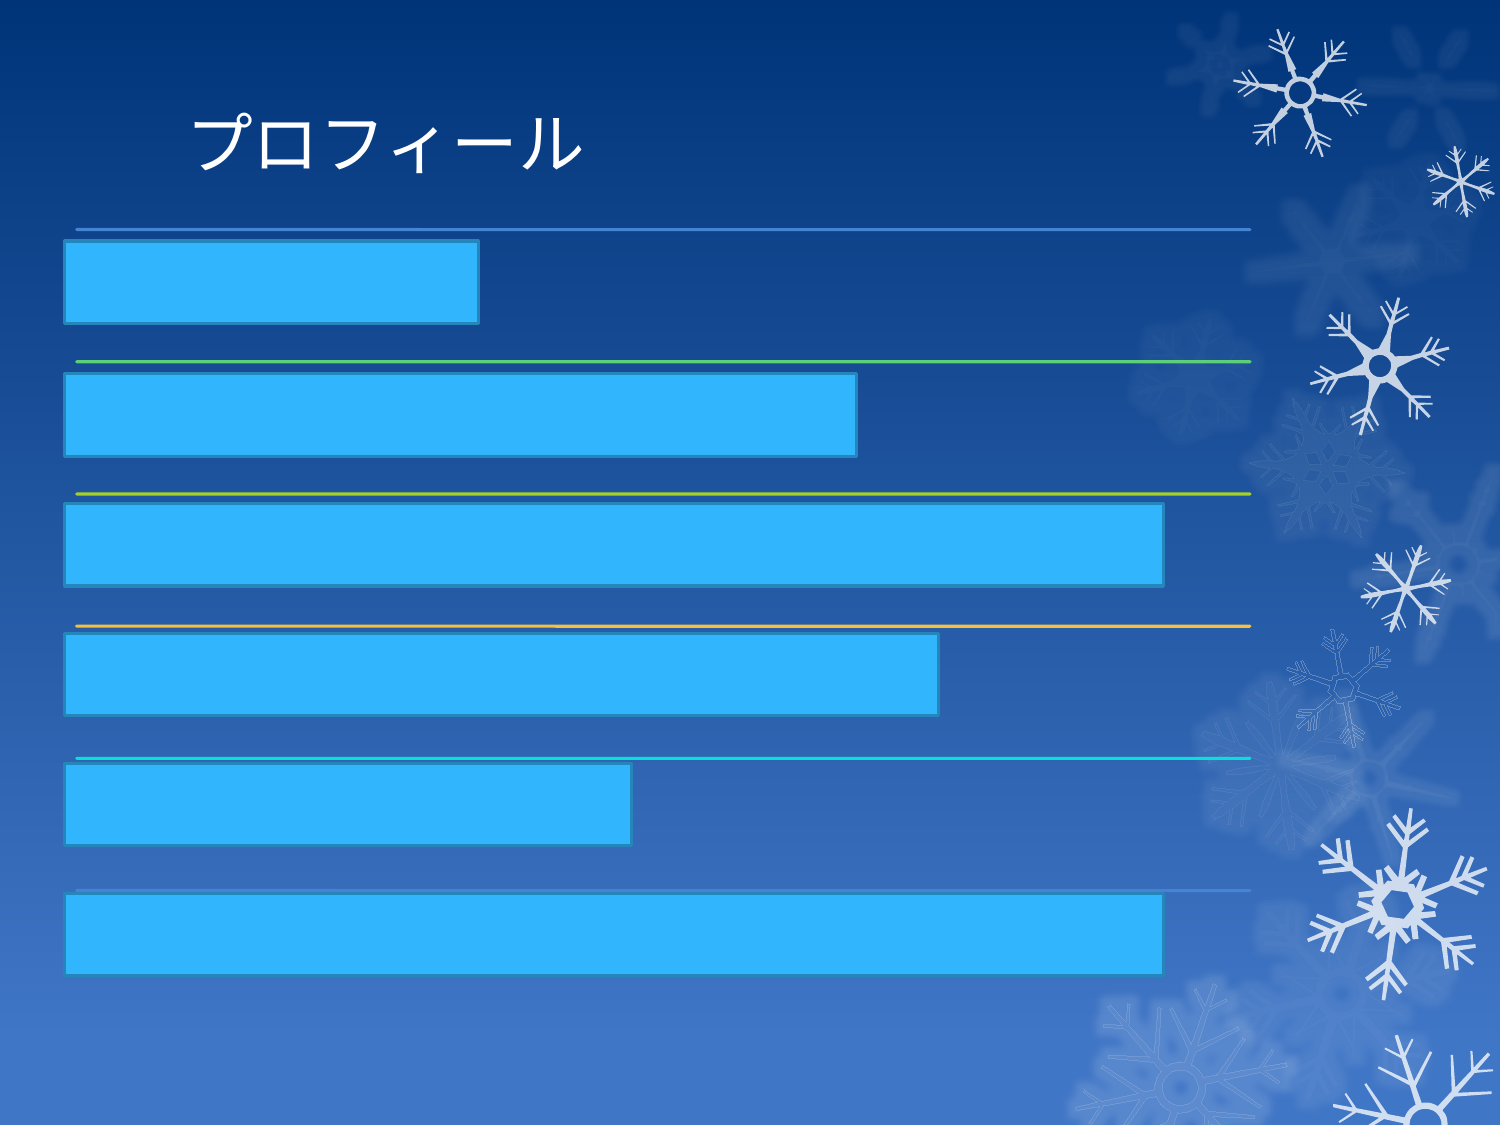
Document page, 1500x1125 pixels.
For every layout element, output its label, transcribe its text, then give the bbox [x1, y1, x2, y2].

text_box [76, 228, 1251, 1024]
text_box [63, 372, 70, 458]
text_box [63, 892, 70, 977]
text_box [63, 502, 70, 588]
text_box [63, 632, 70, 717]
title プロフィール [171, 66, 1340, 218]
text_box [63, 762, 70, 847]
text_box [63, 239, 70, 325]
